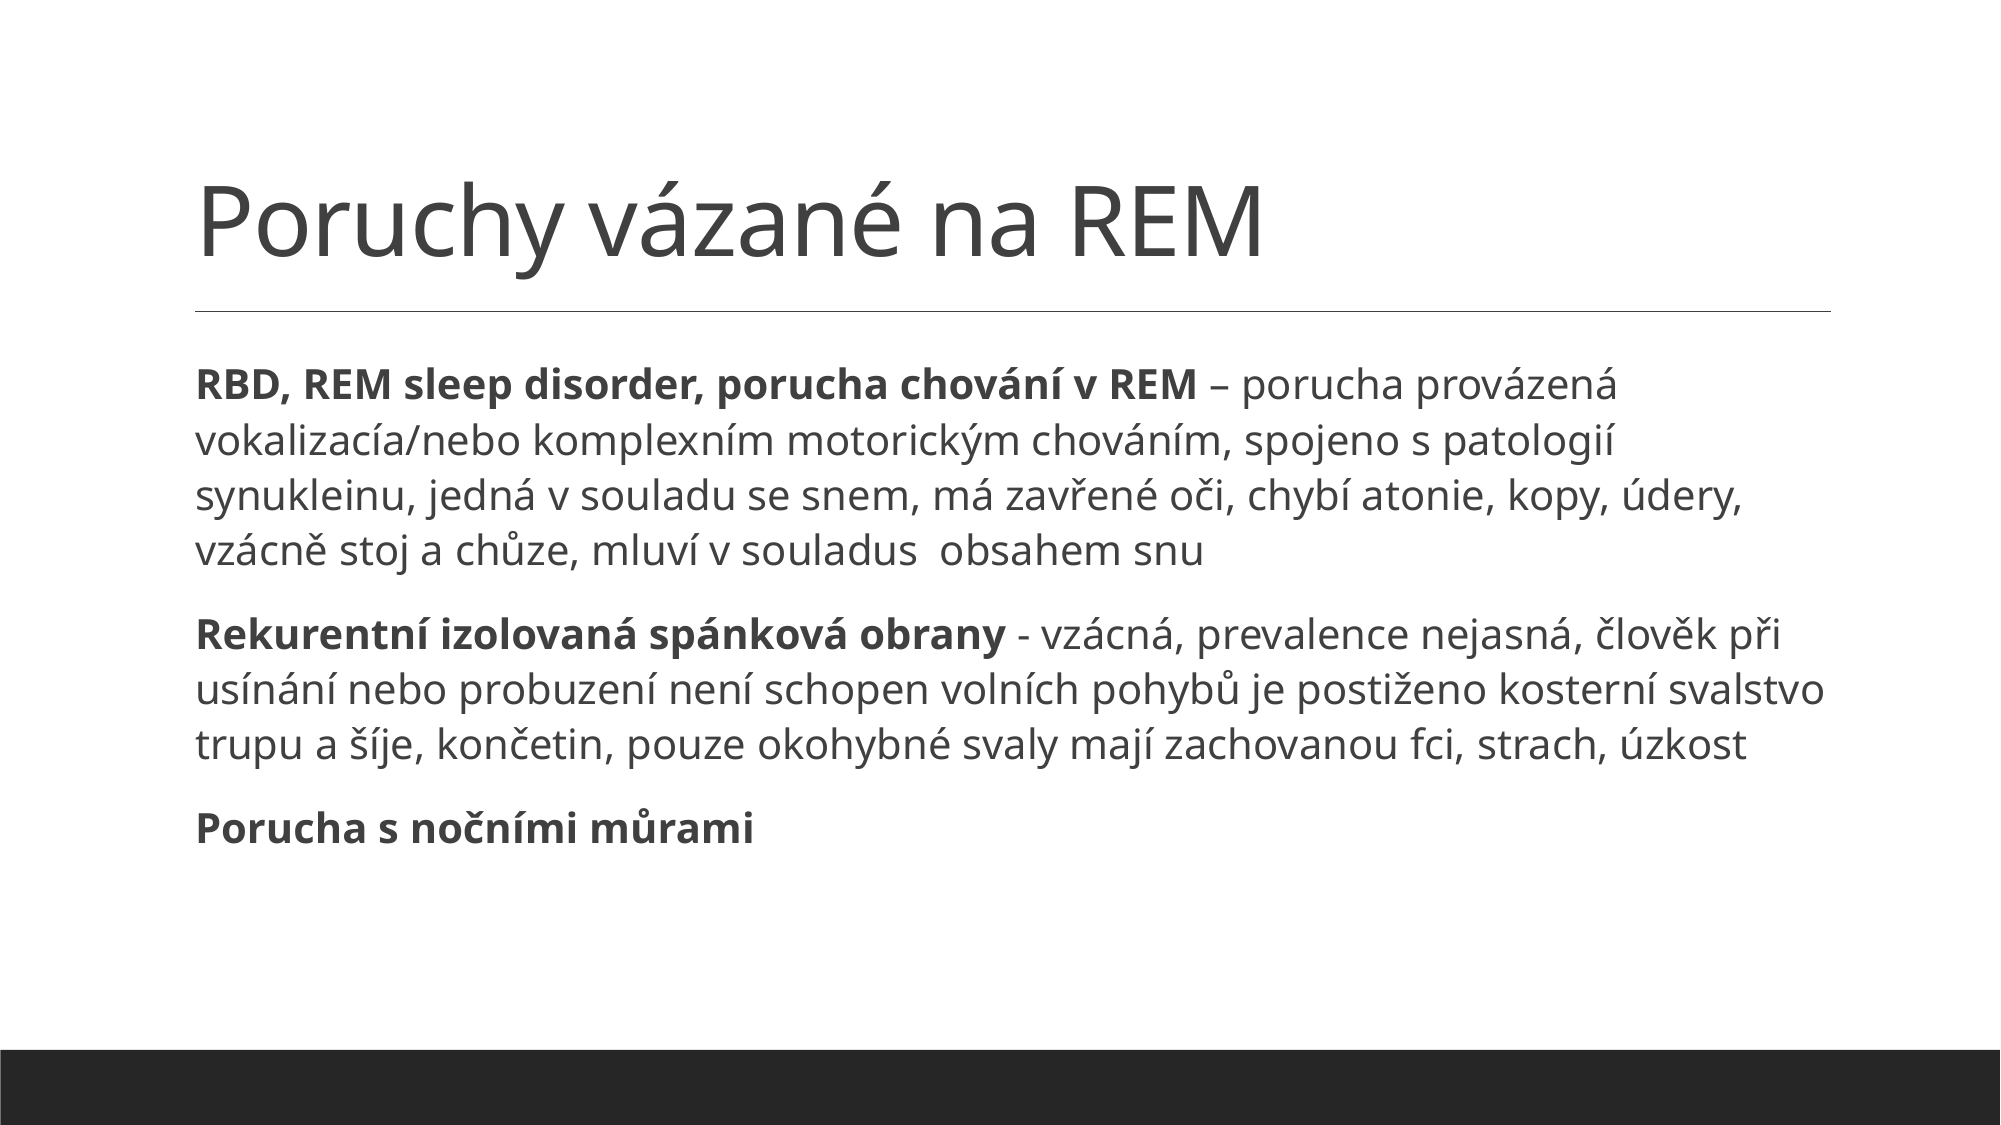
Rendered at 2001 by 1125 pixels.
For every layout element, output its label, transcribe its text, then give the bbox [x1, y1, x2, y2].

title Poruchy vázané na REM [180, 47, 1830, 285]
list RBD, REM sleep disorder, porucha chování v REM – porucha provázená vokalizacía/nebo komplexním motorickým chováním, spojeno s patologií synukleinu, jedná v souladu se snem, má zavřené oči, chybí atonie, kopy, údery, vzácně stoj a chůze, mluví v souladus obsahem snu Rekurentní izolovaná spánková obrany - vzácná, prevalence nejasná, člověk při usínání nebo probuzení není schopen volních pohybů je postiženo kosterní svalstvo trupu a šíje, končetin, pouze okohybné svaly mají zachovanou fci, strach, úzkost Porucha s nočními můrami [180, 345, 1830, 963]
